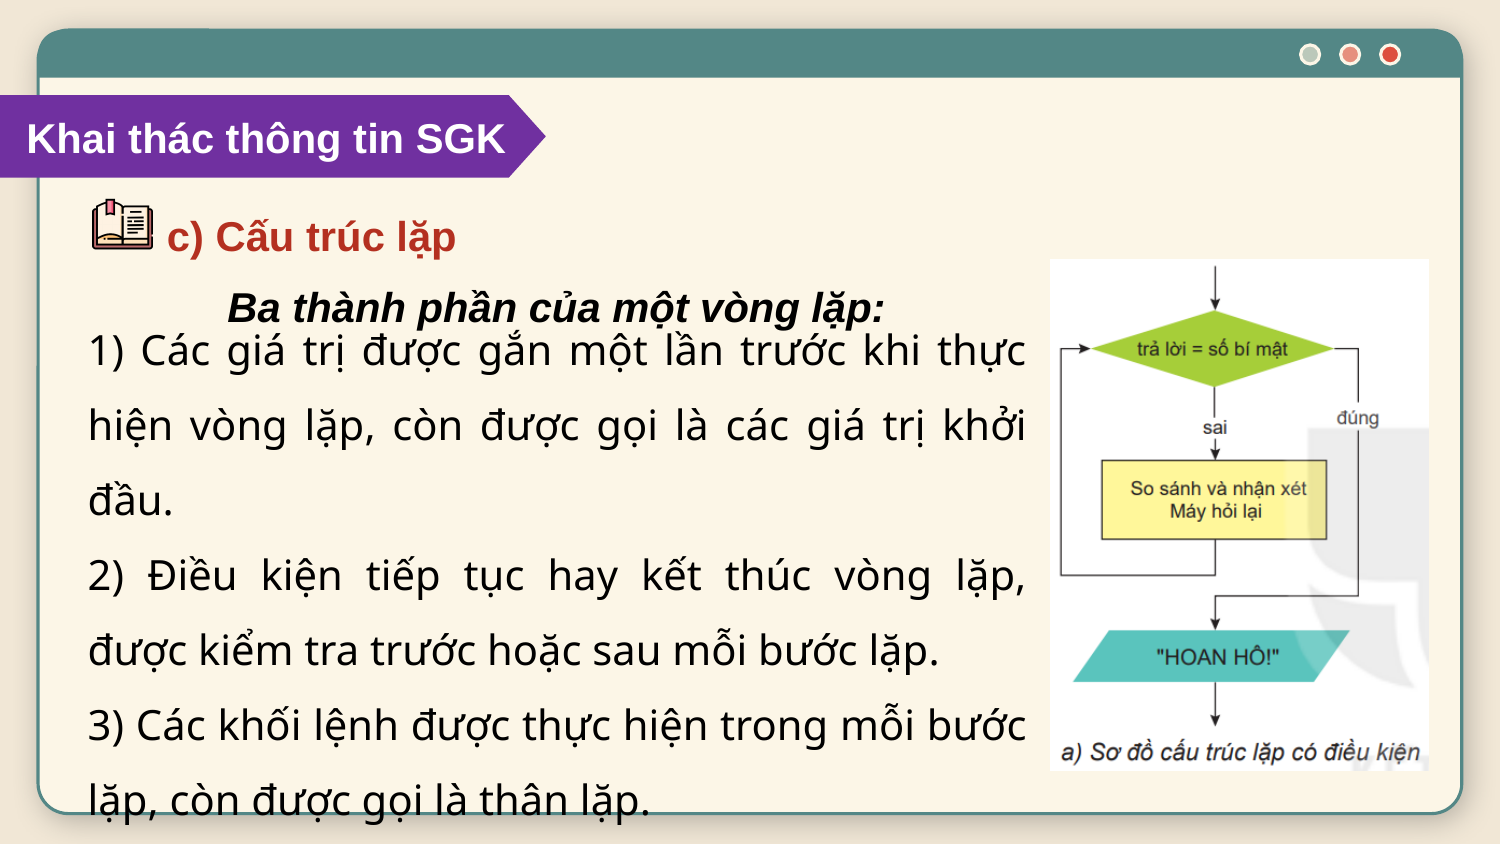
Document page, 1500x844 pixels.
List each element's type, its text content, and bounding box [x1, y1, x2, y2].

text_box Ba thành phần của một vòng lặp: [72, 248, 1042, 330]
text_box 1) Các giá trị được gắn một lần trước khi thực hiện vòng lặp, còn được gọi là các giá trị khởi đầu. 2) Điều kiện tiếp tục hay kết thúc vòng lặp, được kiểm tra trước hoặc sau mỗi bước lặp. 3) Các khối lệnh được thực hiện trong mỗi bước lặp, còn được gọi là thân lặp. [71, 328, 1044, 794]
picture [1050, 258, 1429, 771]
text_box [92, 177, 605, 260]
text_box Khai thác thông tin SGK [0, 92, 548, 180]
